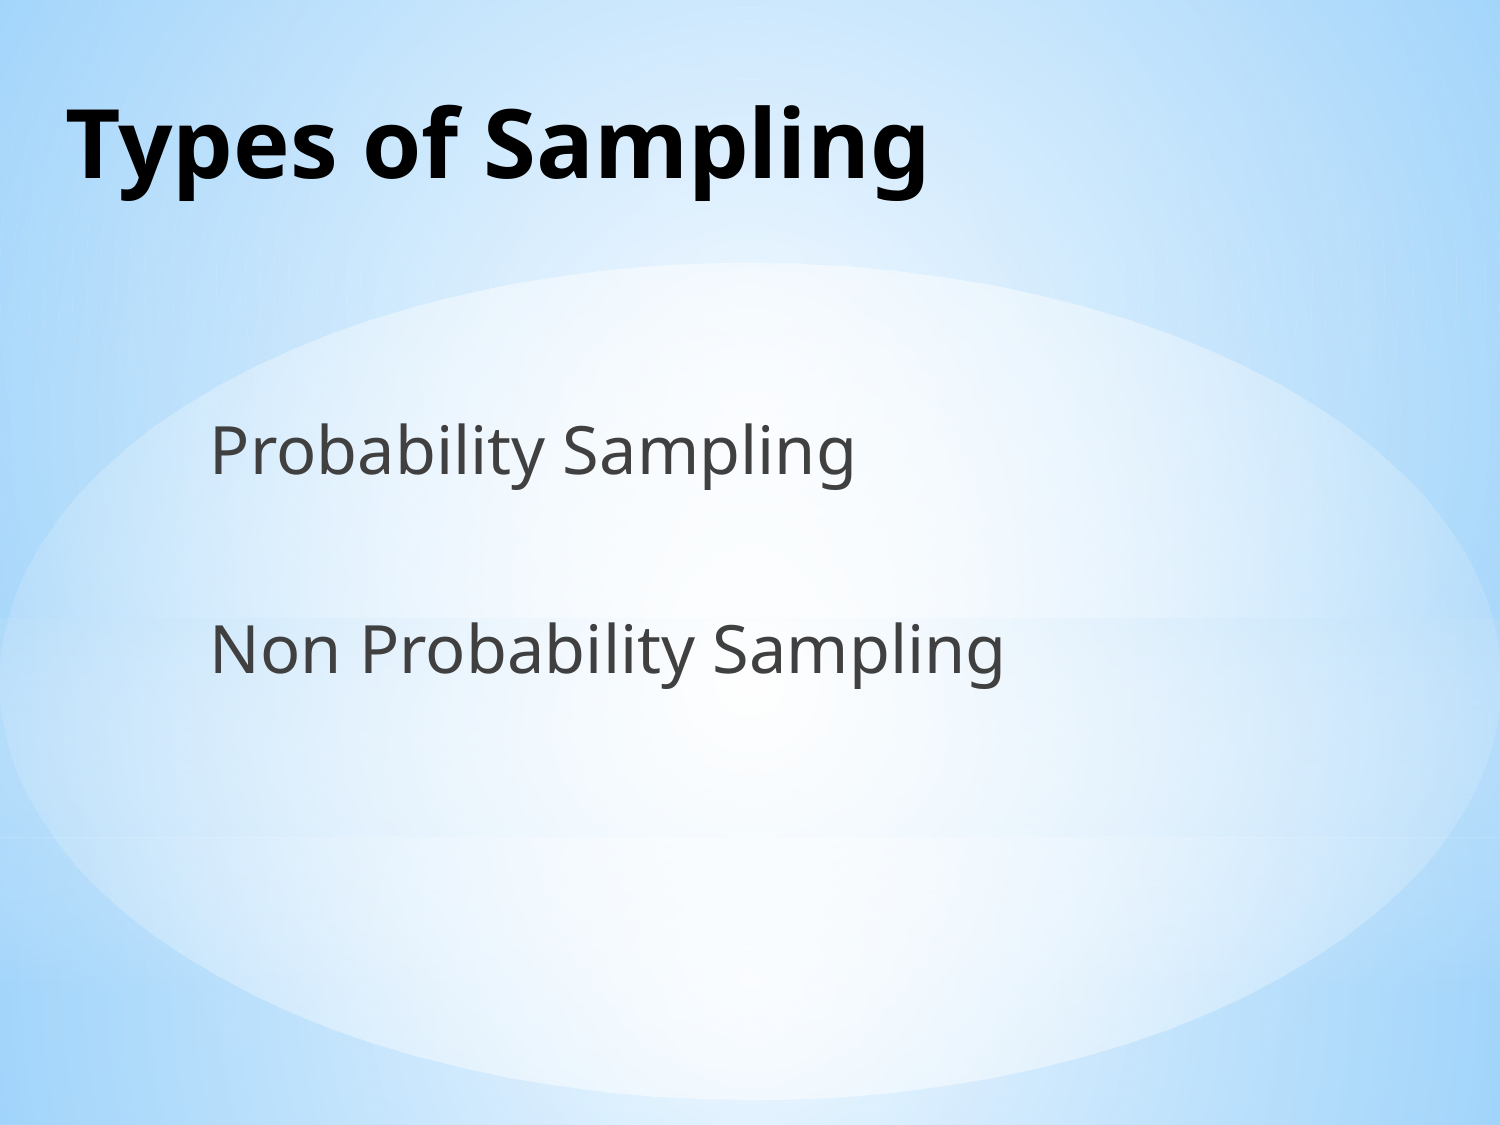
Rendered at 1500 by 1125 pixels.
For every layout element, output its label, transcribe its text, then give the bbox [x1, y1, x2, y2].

list Probability Sampling Non Probability Sampling [187, 399, 1238, 970]
title Types of Sampling [50, 75, 1119, 268]
